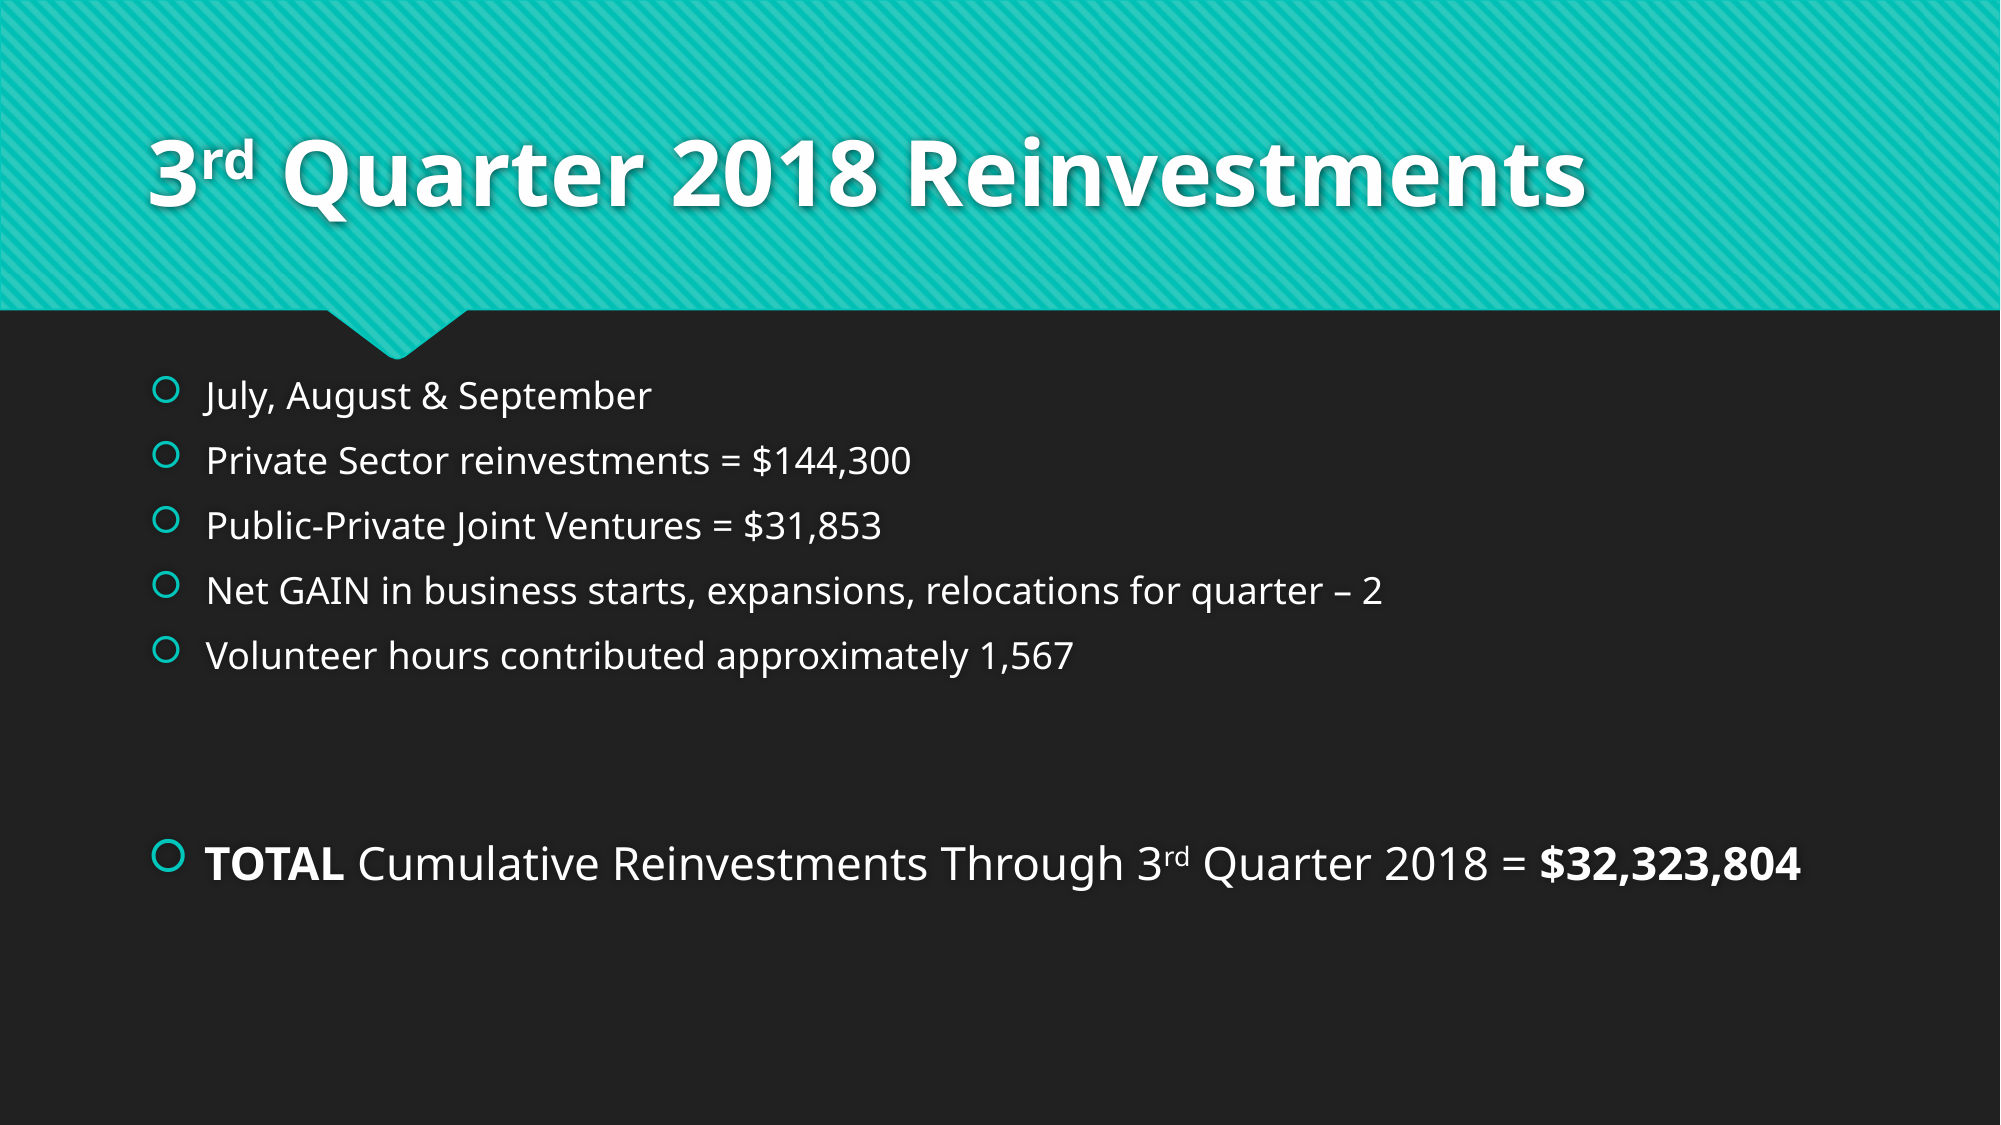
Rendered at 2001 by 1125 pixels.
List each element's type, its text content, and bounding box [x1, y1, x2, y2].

list TOTAL Cumulative Reinvestments Through 3rd Quarter 2018 = $32,323,804 [132, 783, 1849, 940]
list July, August & September Private Sector reinvestments = $144,300 Public-Private Joint Ventures = $31,853 Net GAIN in business starts, expansions, relocations for quarter – 2 Volunteer hours contributed approximately 1,567 [134, 364, 1583, 732]
title 3rd Quarter 2018 Reinvestments [132, 73, 1868, 233]
